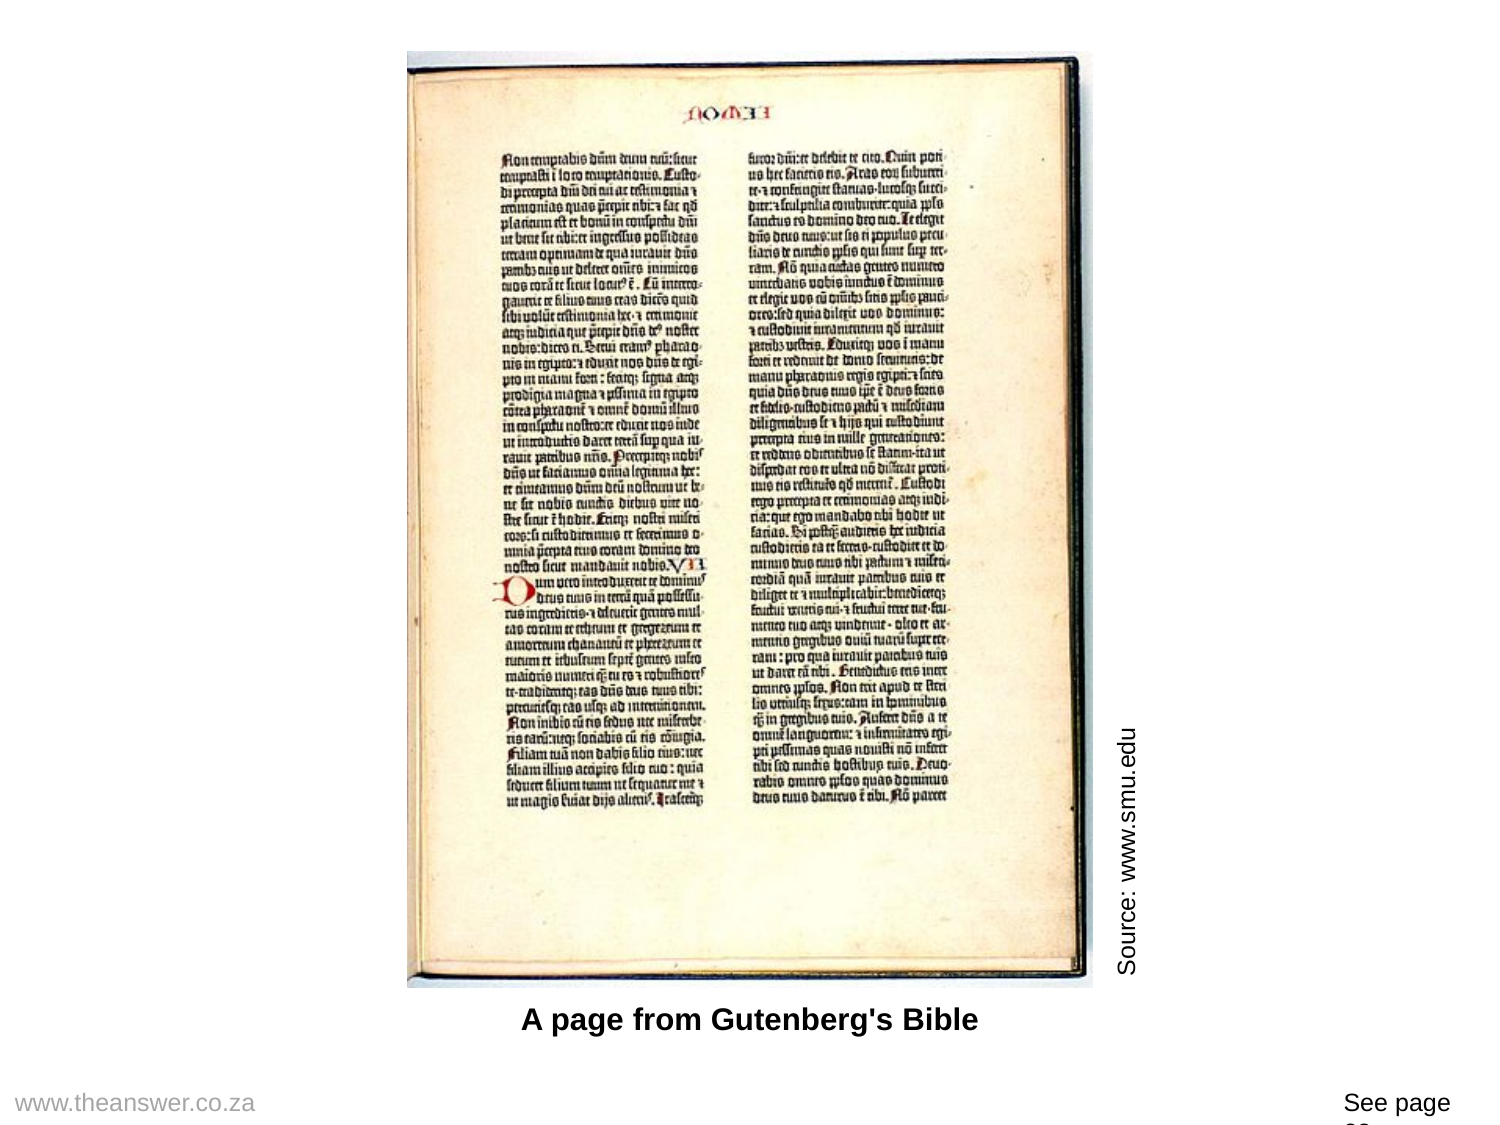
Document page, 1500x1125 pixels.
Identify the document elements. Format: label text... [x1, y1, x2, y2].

text_box Source: www.smu.edu [1110, 515, 1140, 977]
subtitle A page from Gutenberg's Bible [0, 999, 1500, 1047]
text_box www.theanswer.co.za [0, 1079, 293, 1125]
picture [407, 50, 1093, 988]
text_box See page 28 [1328, 1079, 1500, 1125]
